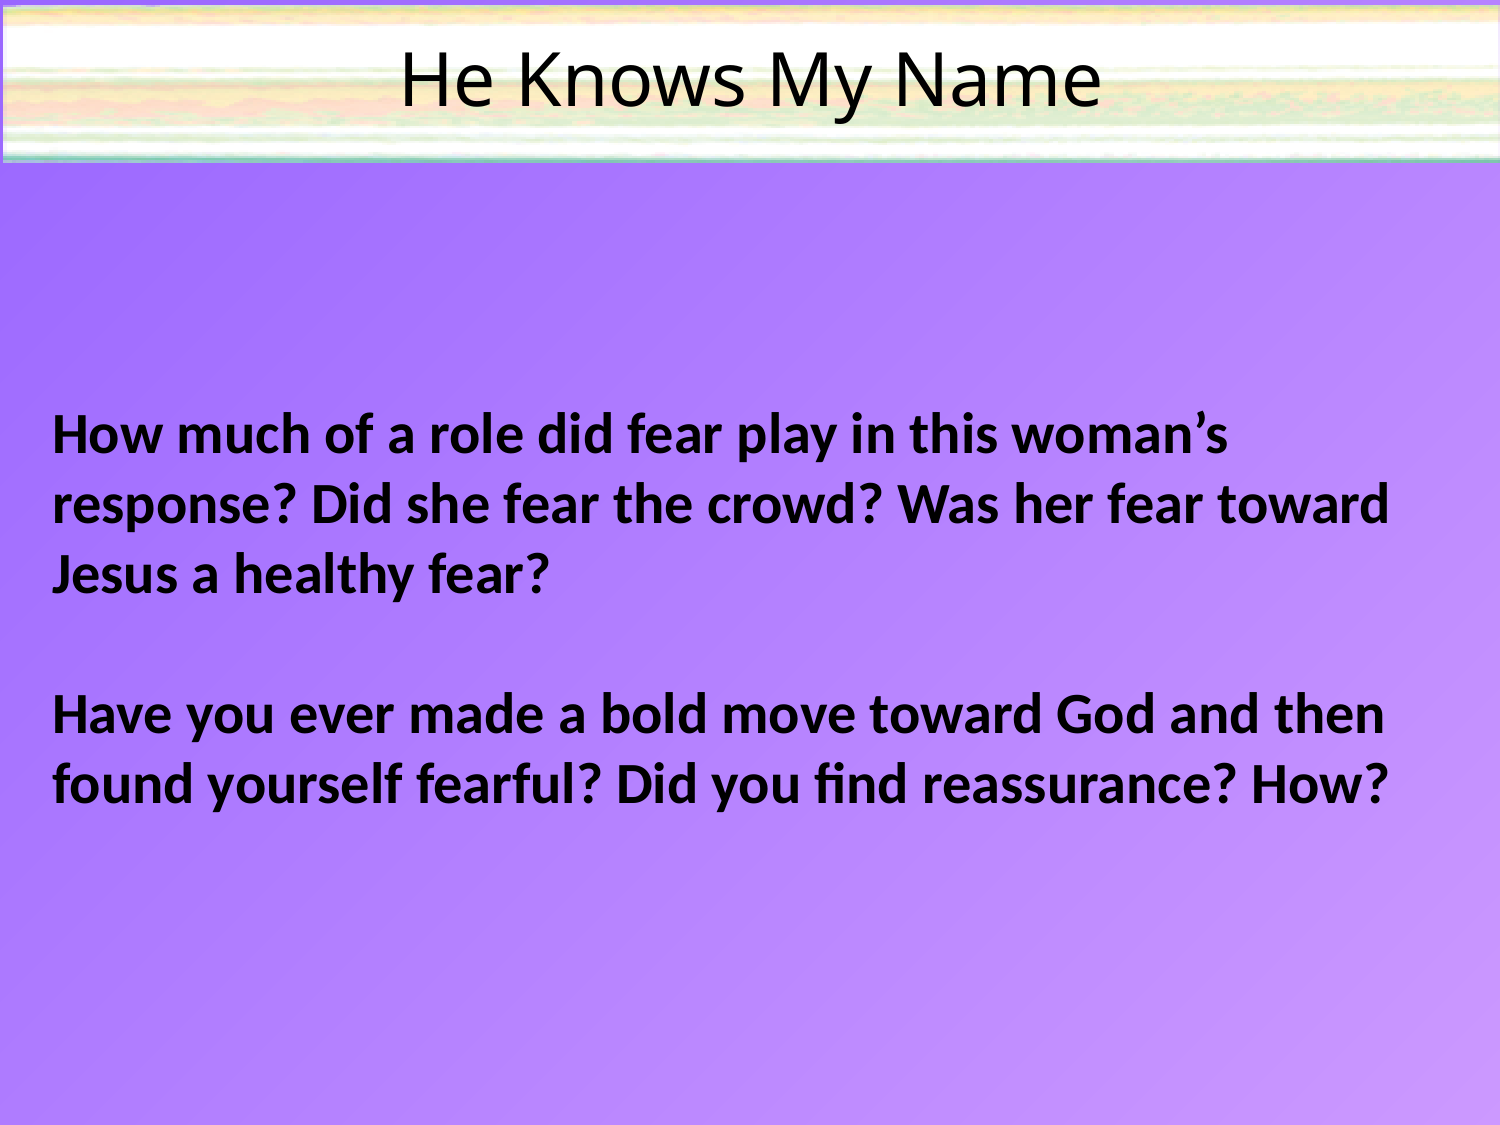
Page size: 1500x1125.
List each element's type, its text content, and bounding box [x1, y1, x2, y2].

text_box How much of a role did fear play in this woman’s response? Did she fear the crowd? Was her fear toward Jesus a healthy fear? Have you ever made a bold move toward God and then found yourself fearful? Did you find reassurance? How? [37, 387, 1479, 823]
picture [3, 5, 1500, 163]
